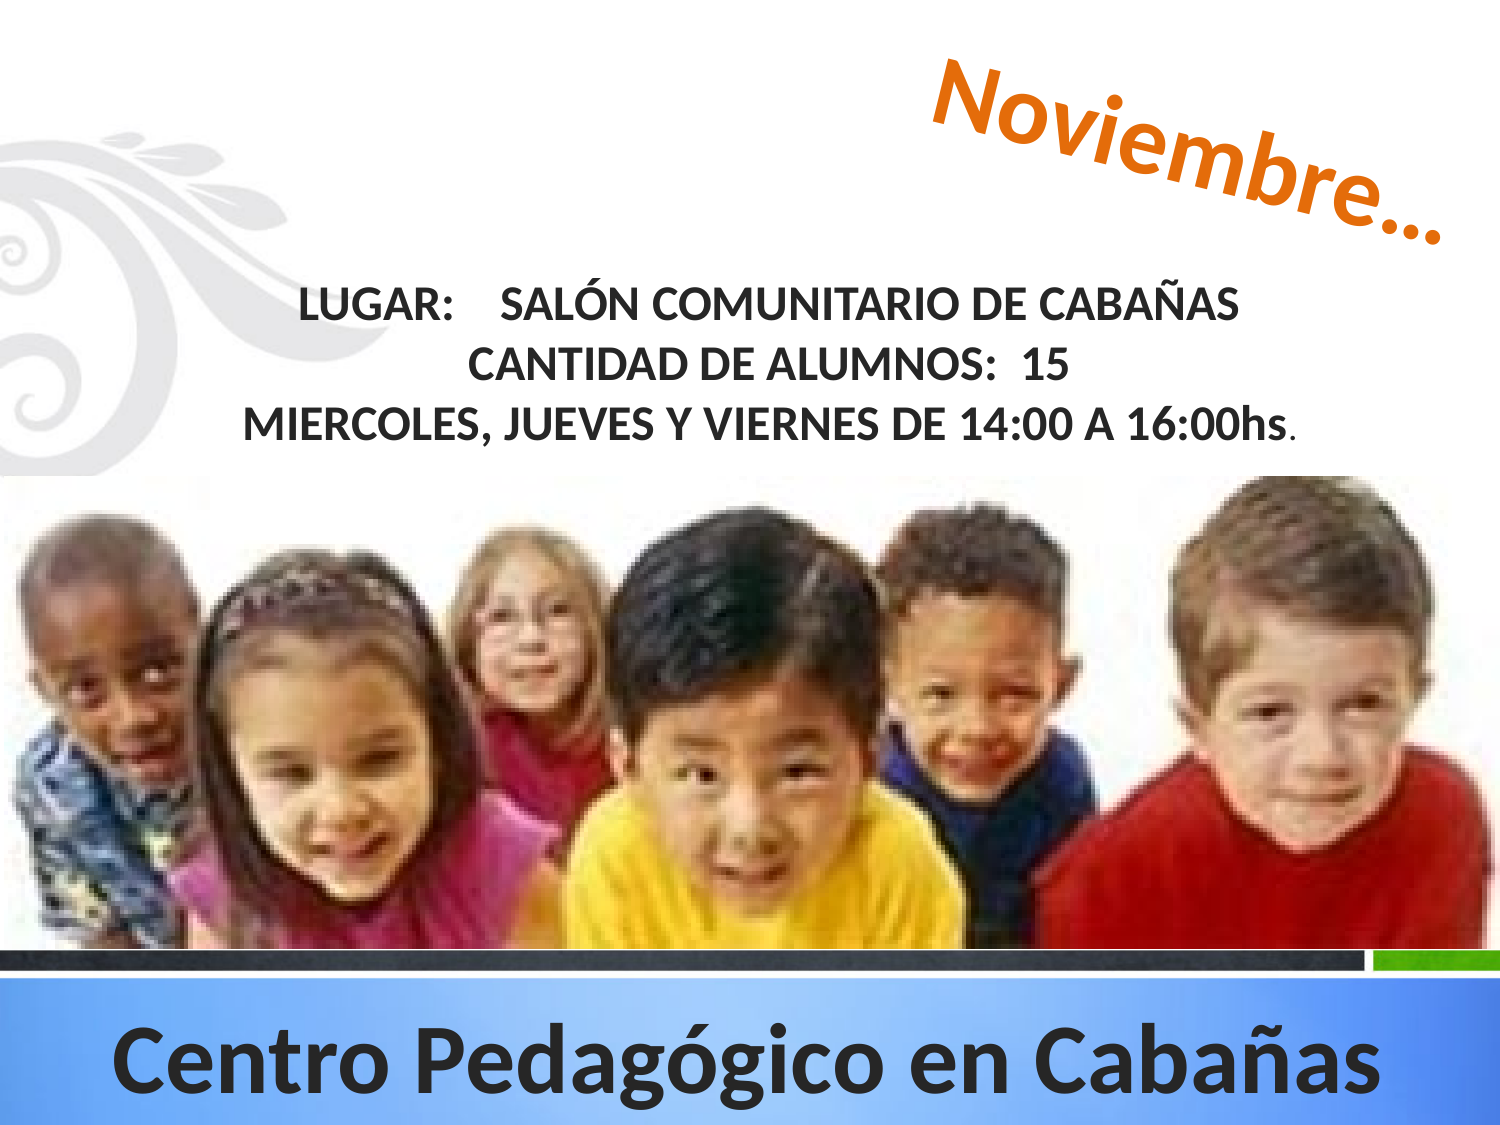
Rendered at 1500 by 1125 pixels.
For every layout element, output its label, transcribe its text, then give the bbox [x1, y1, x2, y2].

picture [0, 0, 1500, 1125]
text_box LUGAR: SALÓN COMUNITARIO DE CABAÑAS CANTIDAD DE ALUMNOS: 15 MIERCOLES, JUEVES Y VIERNES DE 14:00 A 16:00hs. [182, 263, 1358, 459]
text_box Centro Pedagógico en Cabañas [4, 958, 1471, 1125]
text_box Noviembre… [906, 13, 1500, 284]
